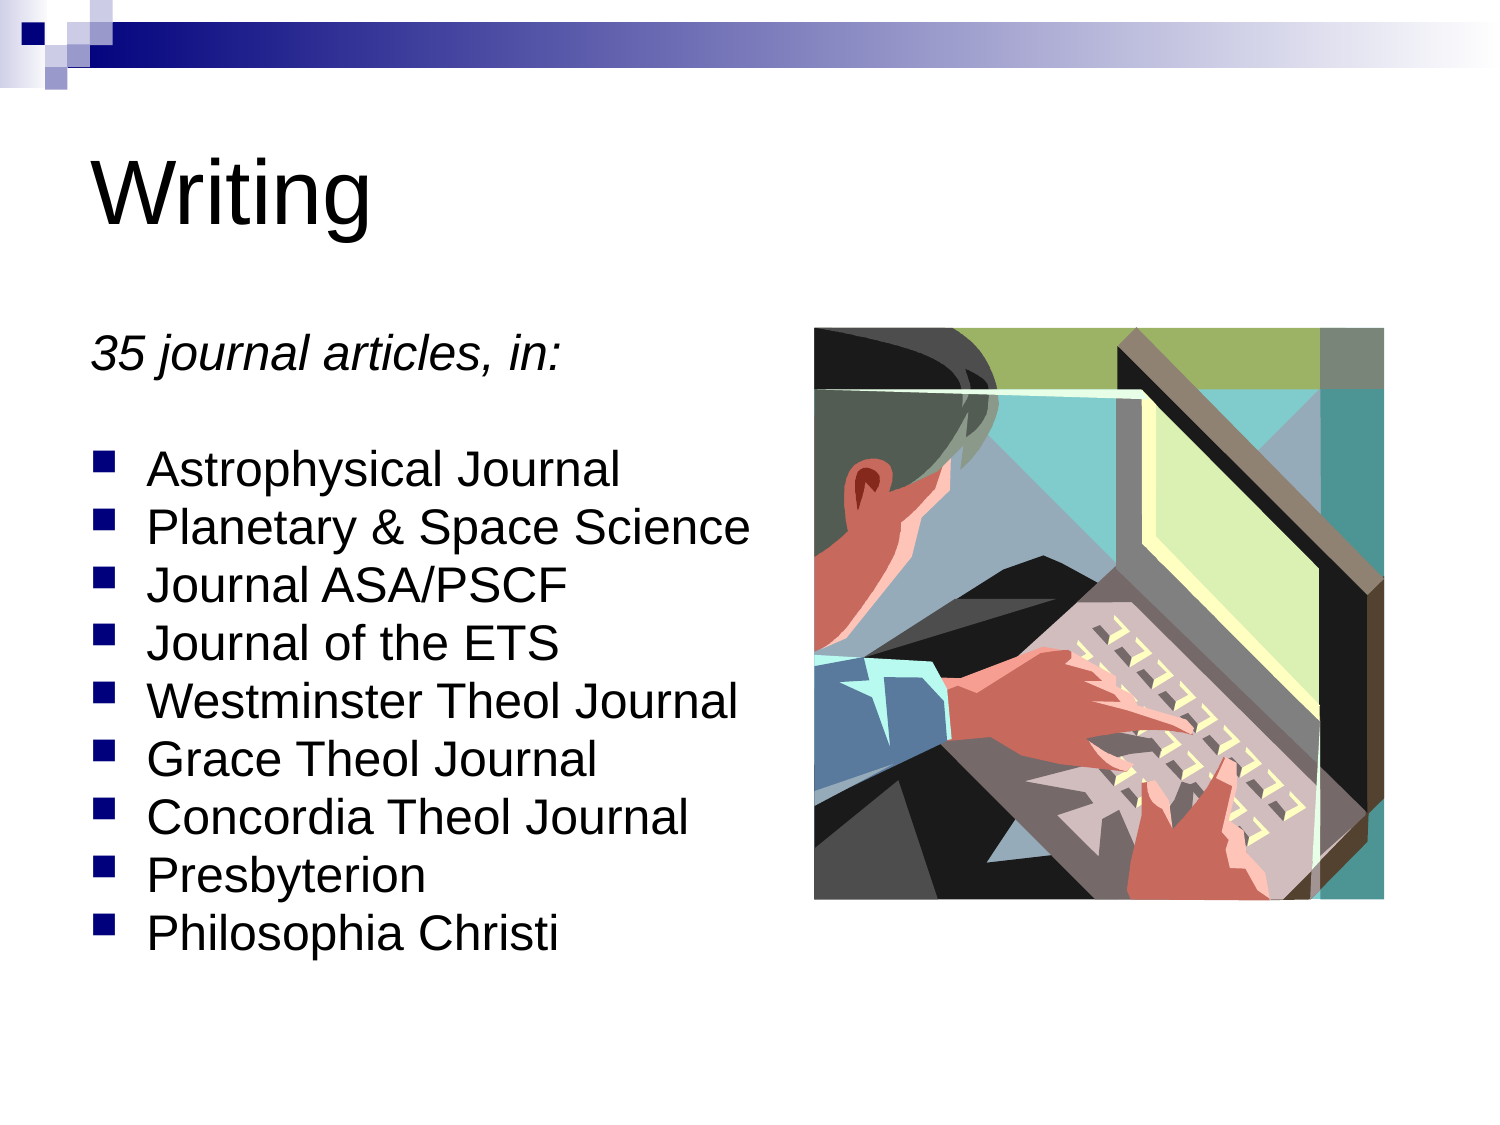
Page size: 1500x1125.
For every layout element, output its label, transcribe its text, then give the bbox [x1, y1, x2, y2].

list 35 journal articles, in: Astrophysical Journal Planetary & Space Science Journal ASA/PSCF Journal of the ETS Westminster Theol Journal Grace Theol Journal Concordia Theol Journal Presbyterion Philosophia Christi [75, 324, 800, 1038]
title Writing [75, 75, 1425, 300]
picture [813, 324, 1392, 908]
